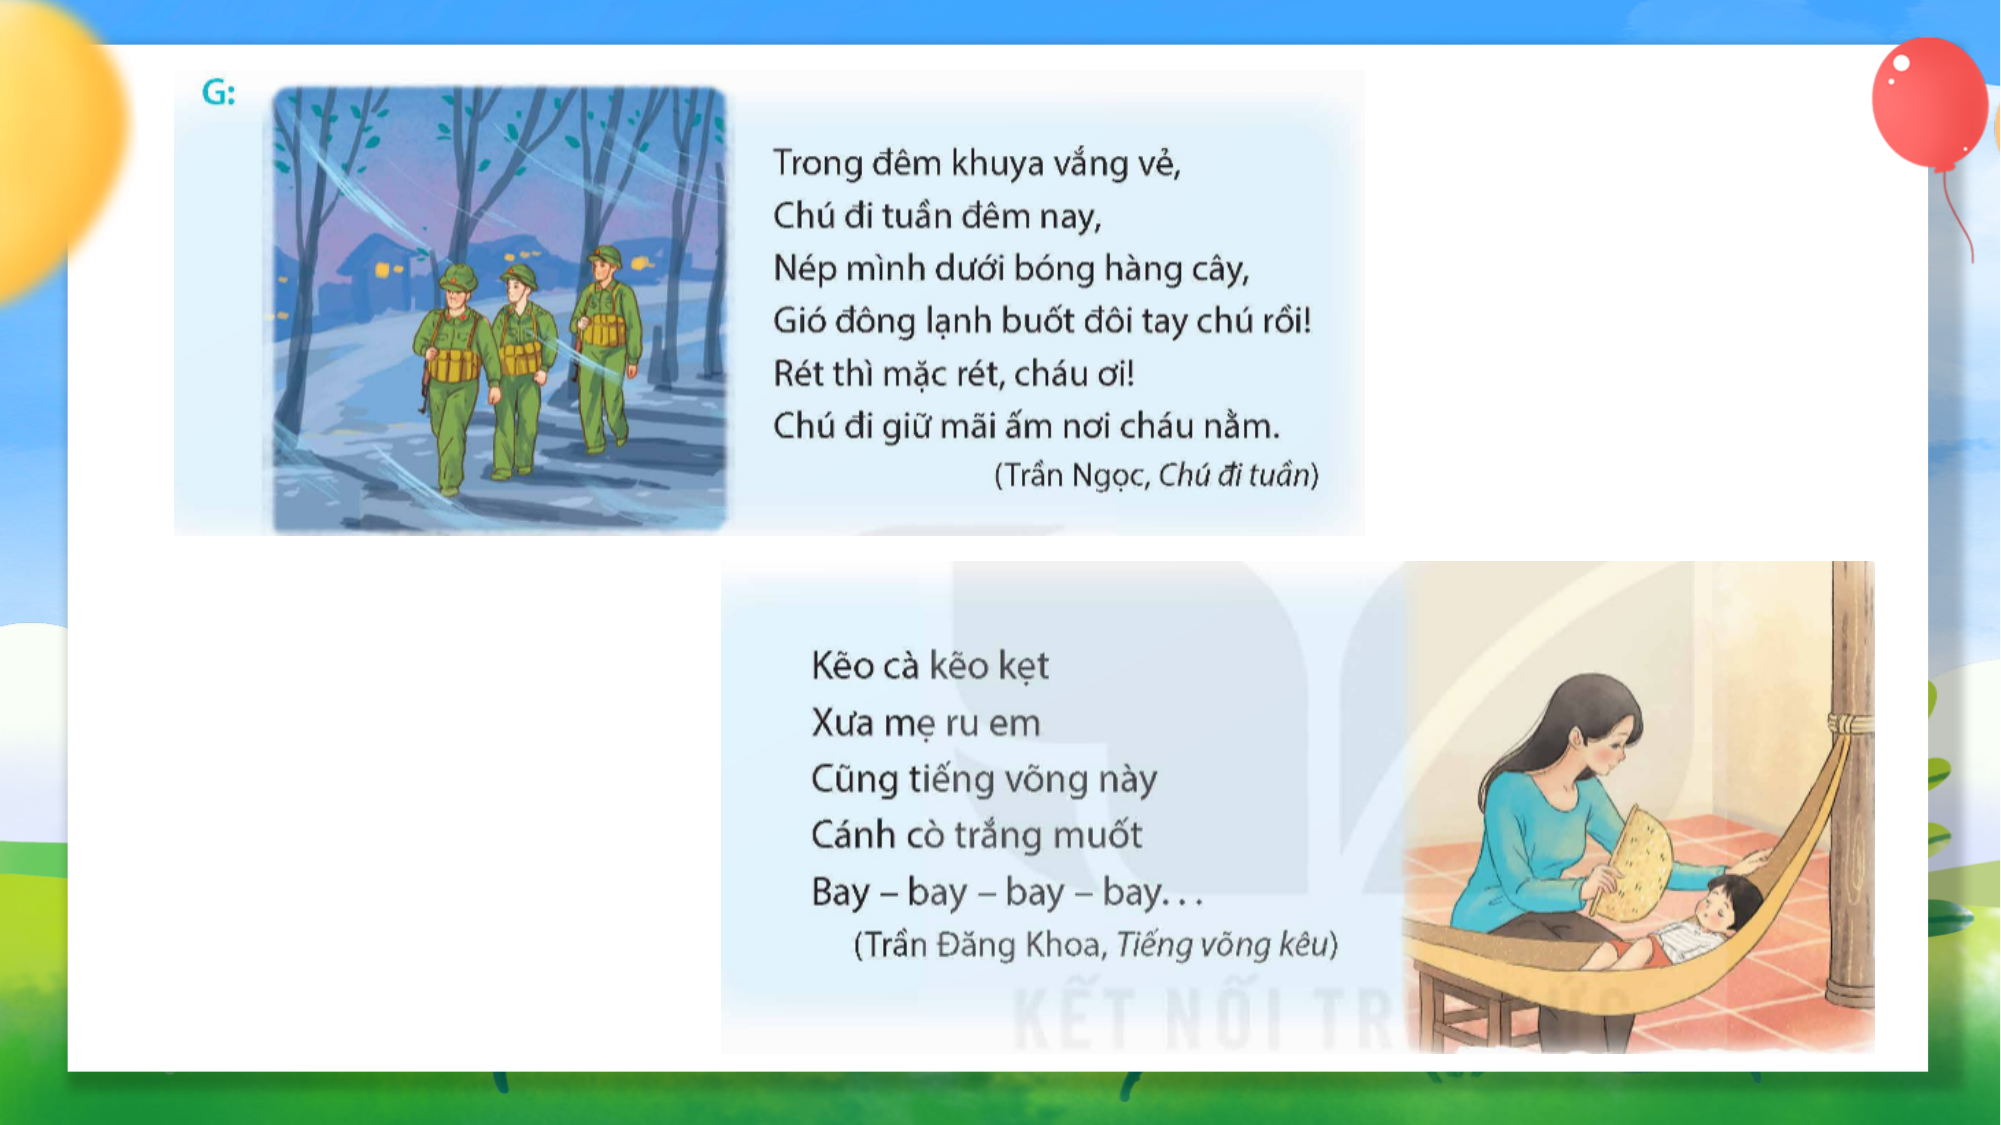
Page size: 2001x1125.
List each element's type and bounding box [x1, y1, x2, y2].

text_box [67, 44, 1929, 560]
picture [0, 0, 2001, 1125]
